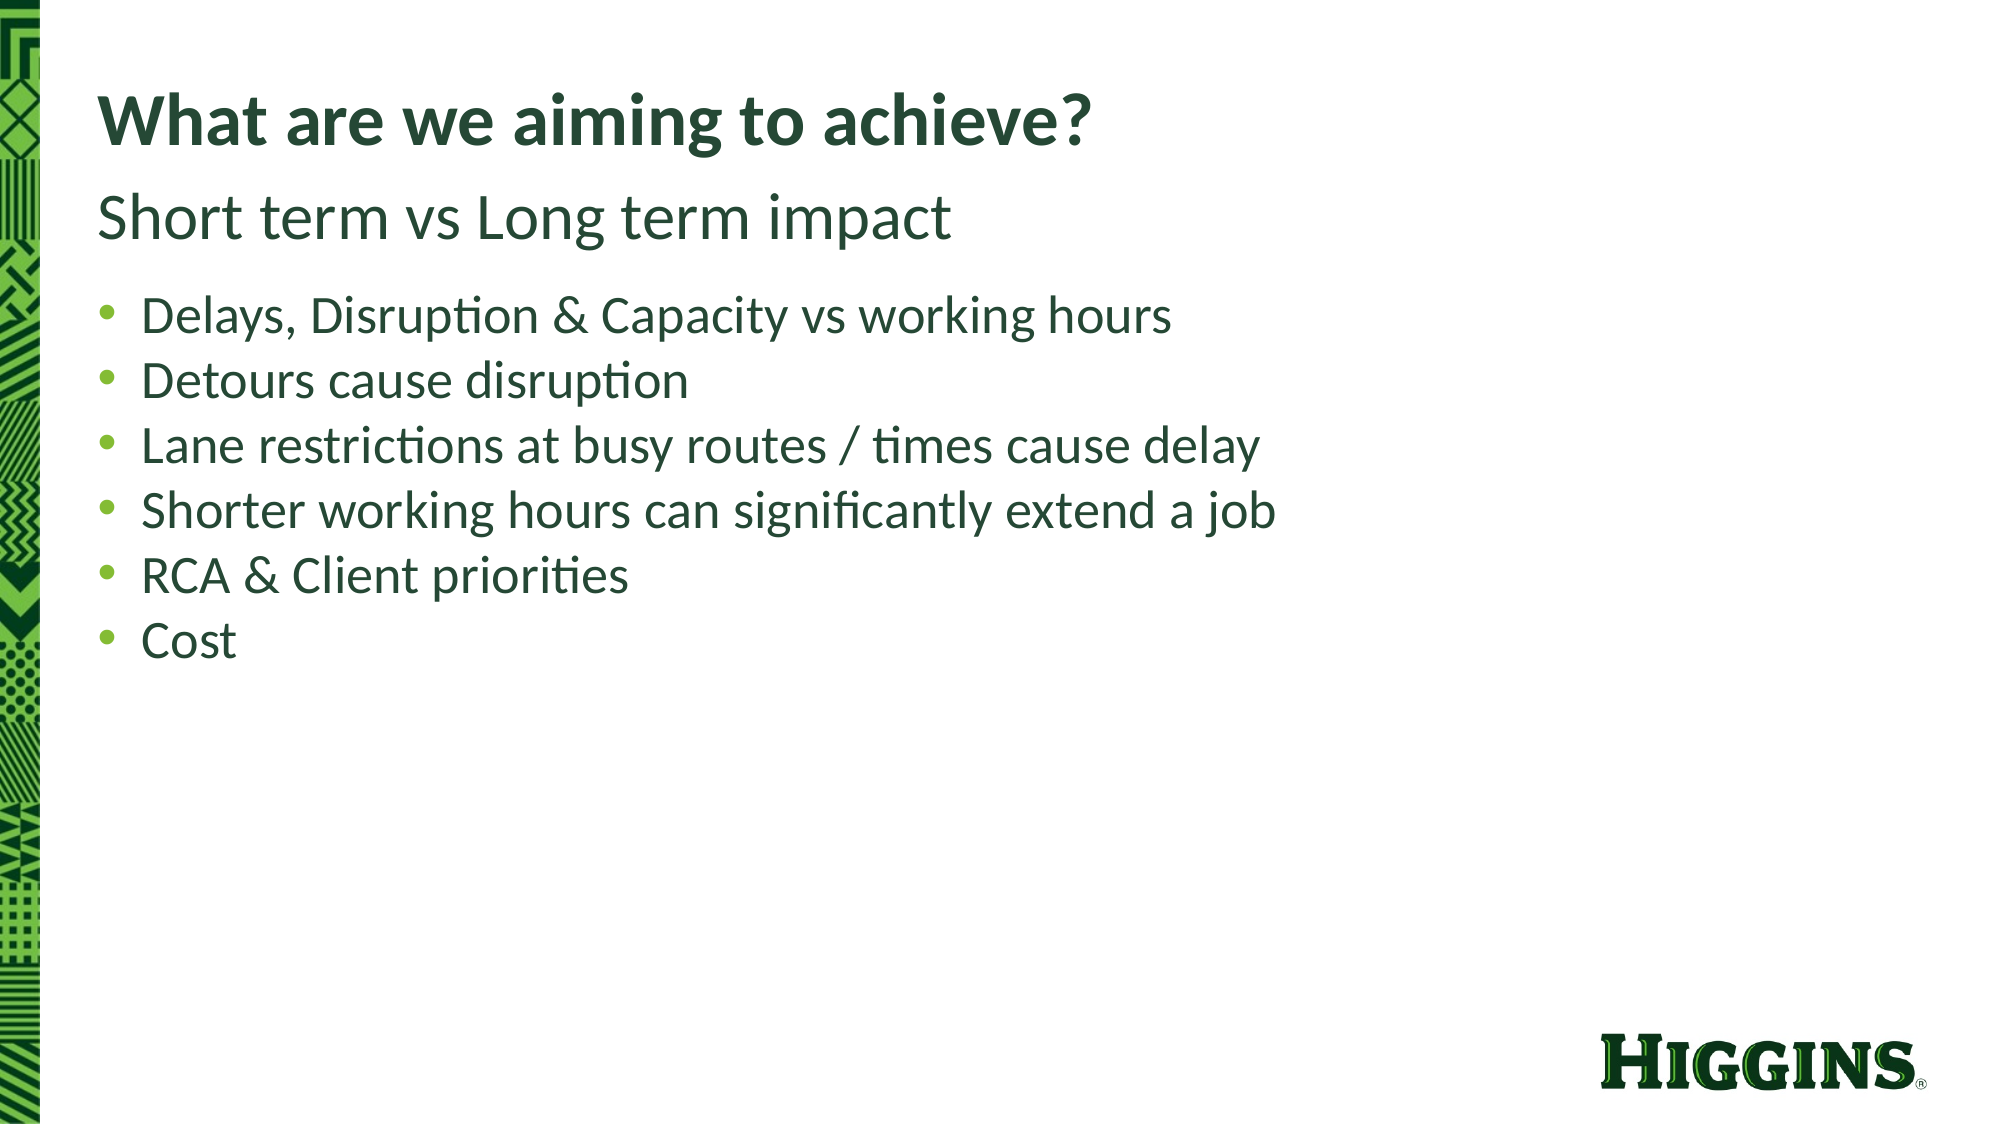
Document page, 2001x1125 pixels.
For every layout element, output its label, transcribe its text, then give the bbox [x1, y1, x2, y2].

list Short term vs Long term impact [82, 184, 1894, 260]
list Delays, Disruption & Capacity vs working hours Detours cause disruption Lane restrictions at busy routes / times cause delay Shorter working hours can significantly extend a job RCA & Client priorities Cost [82, 271, 1894, 945]
picture [0, 0, 40, 1124]
title What are we aiming to achieve? [82, 47, 1894, 184]
picture [1578, 1011, 1939, 1111]
